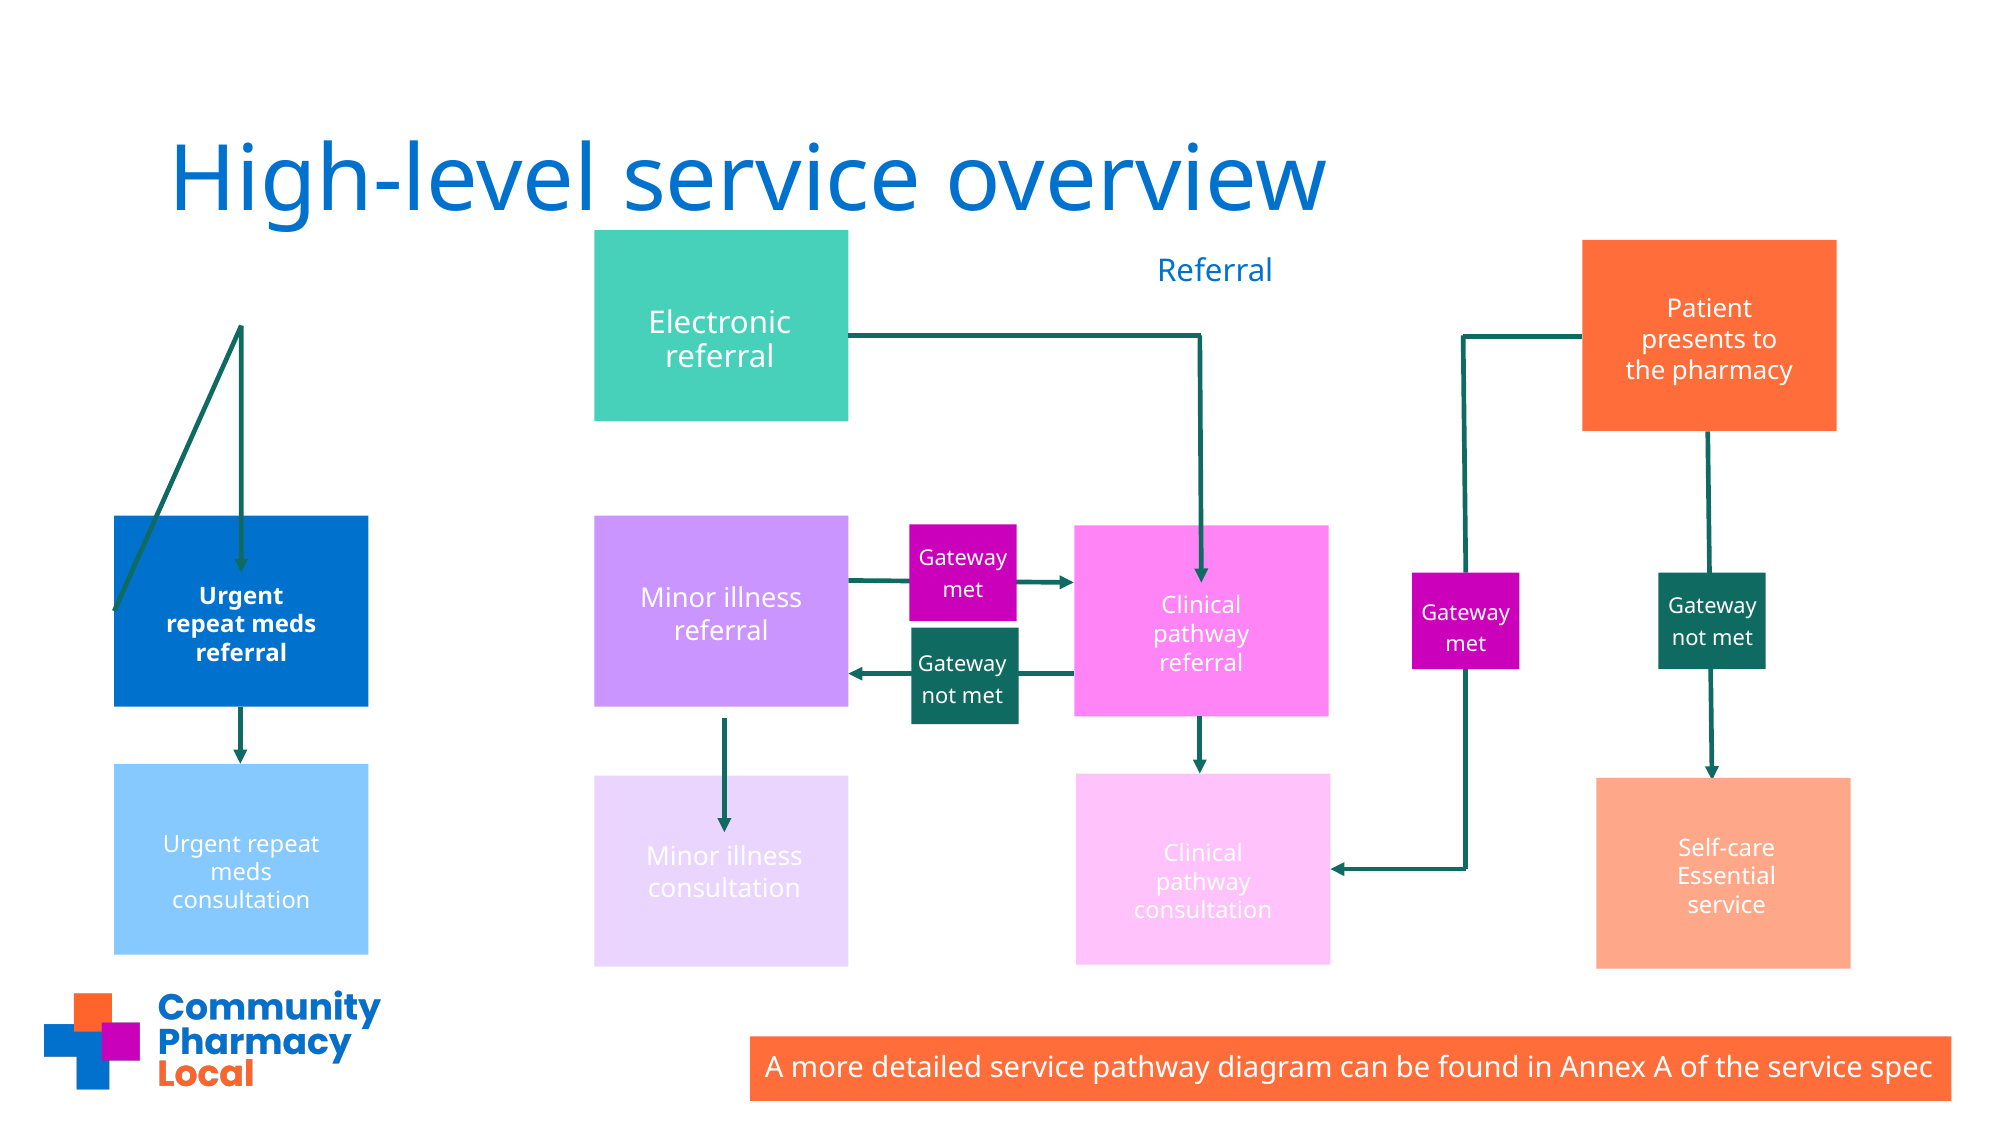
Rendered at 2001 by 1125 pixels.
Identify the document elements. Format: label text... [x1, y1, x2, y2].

text_box [908, 523, 1018, 535]
text_box [749, 1035, 1953, 1102]
text_box Gateway met [1402, 590, 1529, 665]
text_box Gateway met [899, 583, 1026, 610]
text_box Gateway not met [1649, 583, 1707, 658]
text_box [1707, 431, 1713, 781]
text_box [593, 515, 849, 708]
text_box Gateway met [899, 535, 1026, 580]
text_box [1595, 777, 1852, 970]
text_box Urgent repeat meds consultation [141, 820, 341, 923]
picture [31, 985, 387, 1100]
text_box Clinical pathway consultation [1103, 830, 1303, 933]
text_box Minor illness consultation [624, 832, 824, 935]
text_box Gateway not met [1713, 583, 1776, 658]
text_box Self-care Essential service [1627, 824, 1827, 927]
text_box Referral [1116, 247, 1315, 318]
text_box [910, 717, 1020, 725]
text_box [1411, 572, 1520, 590]
text_box Patient presents to the pharmacy [1610, 284, 1809, 420]
text_box [1657, 572, 1707, 583]
text_box Electronic referral [620, 299, 820, 370]
text_box [908, 610, 1018, 622]
text_box Referral [1142, 240, 1342, 311]
text_box Minor illness referral [621, 572, 821, 675]
text_box Urgent repeat meds referral [141, 572, 341, 675]
text_box [1713, 658, 1767, 670]
title High-level service overview [153, 59, 1863, 278]
text_box [113, 515, 369, 708]
text_box [1713, 572, 1767, 583]
text_box Gateway not met [899, 674, 1026, 717]
text_box Gateway not met [899, 642, 1026, 673]
text_box [1657, 658, 1707, 670]
text_box [1411, 665, 1520, 670]
text_box [113, 763, 369, 956]
text_box [1073, 524, 1330, 717]
text_box Clinical pathway referral [1101, 582, 1301, 685]
text_box [593, 229, 849, 422]
text_box [1075, 773, 1331, 966]
text_box [1581, 239, 1838, 432]
text_box [593, 775, 849, 968]
text_box [910, 627, 1020, 642]
text_box A more detailed service pathway diagram can be found in Annex A of the service spec [750, 1040, 1952, 1091]
